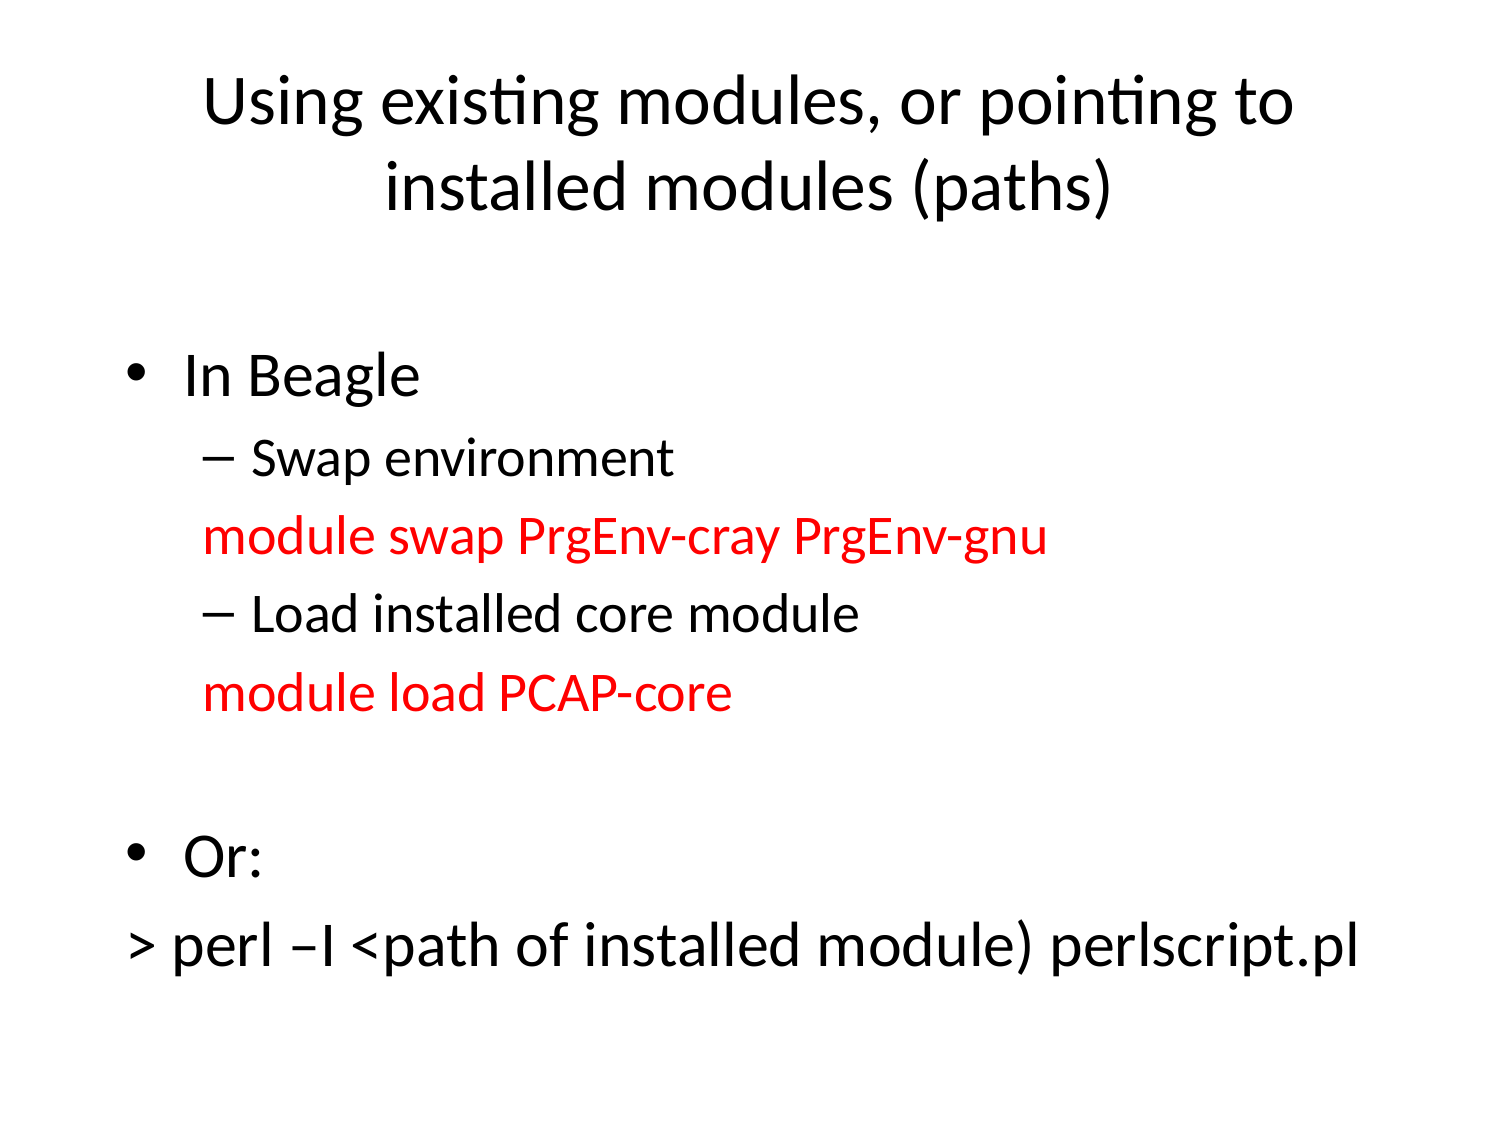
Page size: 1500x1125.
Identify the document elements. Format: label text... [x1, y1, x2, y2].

title Using existing modules, or pointing to installed modules (paths) [75, 45, 1425, 233]
list In Beagle Swap environment module swap PrgEnv-cray PrgEnv-gnu Load installed core module module load PCAP-core Or: > perl –I <path of installed module) perlscript.pl [110, 325, 1404, 1039]
